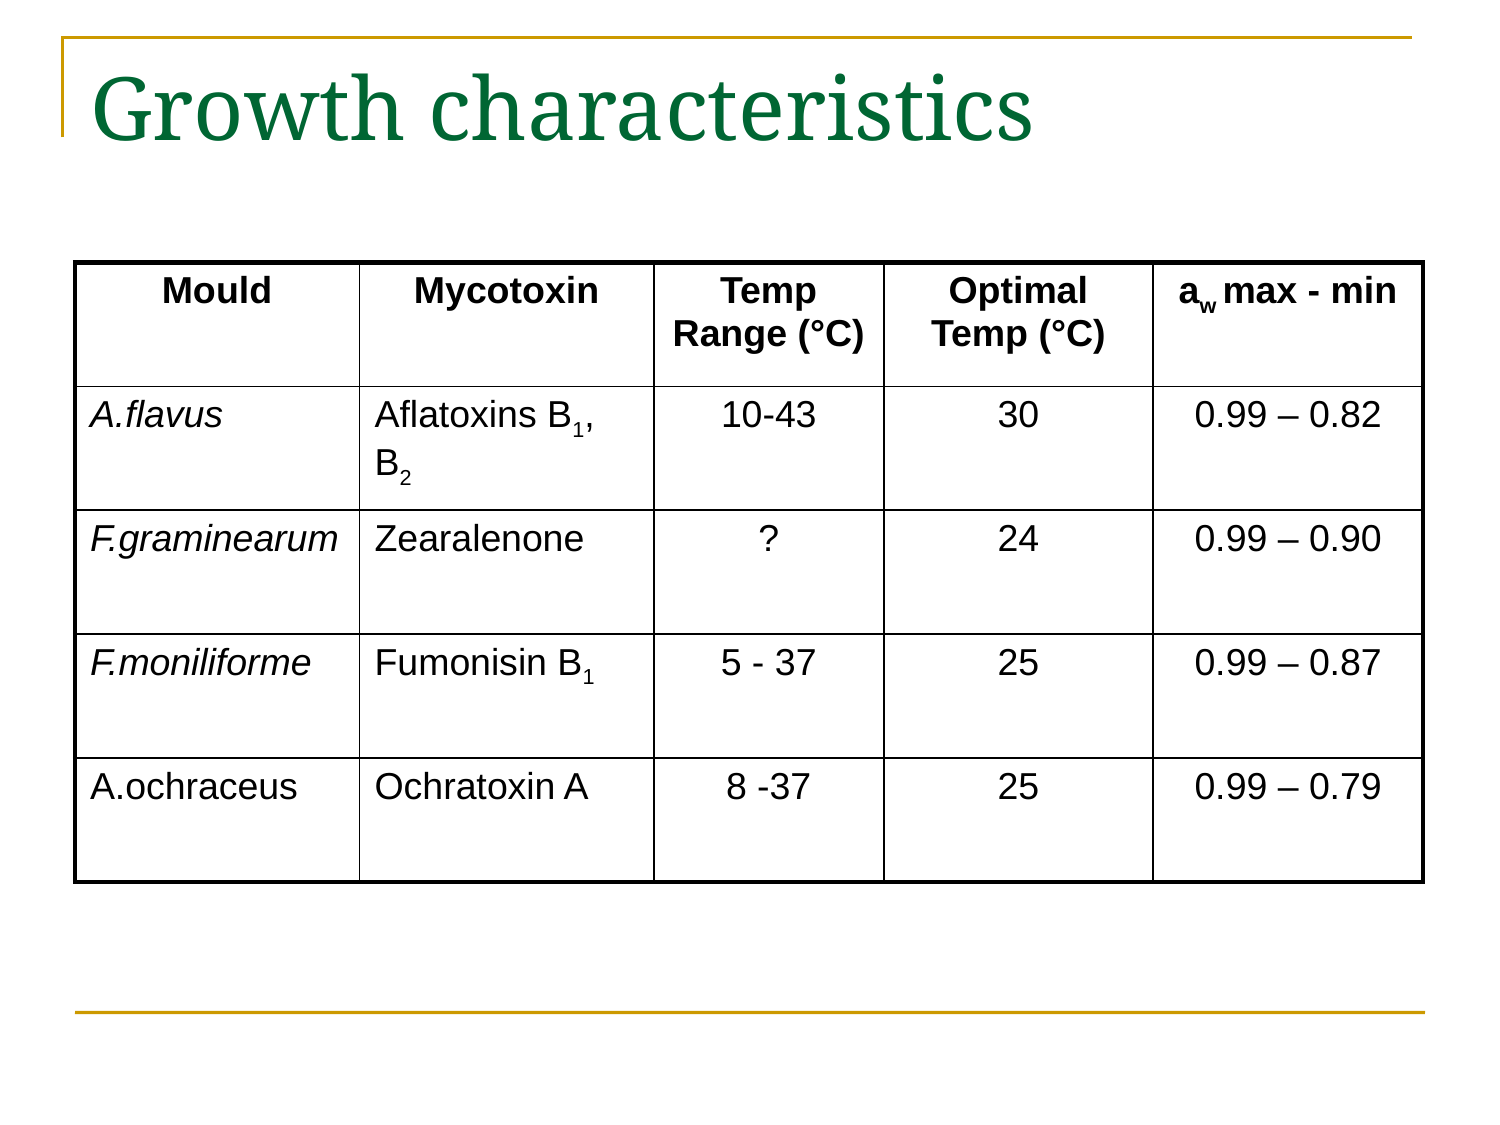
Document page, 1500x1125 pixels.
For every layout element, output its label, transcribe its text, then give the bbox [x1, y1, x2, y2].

table_cell 0.99 – 0.79 [1154, 759, 1421, 880]
table_cell A.flavus [77, 387, 359, 509]
table_cell Ochratoxin A [360, 759, 653, 880]
table_header Mould [77, 265, 359, 386]
table_cell 30 [885, 387, 1152, 509]
table_cell 10-43 [655, 387, 883, 509]
table_cell 0.99 – 0.90 [1154, 511, 1421, 633]
table_cell 0.99 – 0.82 [1154, 387, 1421, 509]
table_cell 25 [885, 635, 1152, 757]
table_cell 25 [885, 759, 1152, 880]
table_header Mycotoxin [360, 265, 653, 386]
title Growth characteristics [75, 45, 1425, 233]
table_header aw max - min [1154, 265, 1421, 386]
table_header Temp Range (°C) [655, 265, 883, 386]
table_cell F.graminearum [77, 511, 359, 633]
table_cell F.moniliforme [77, 635, 359, 757]
table_cell 5 - 37 [655, 635, 883, 757]
table_cell Fumonisin B1 [360, 635, 653, 757]
table_cell 0.99 – 0.87 [1154, 635, 1421, 757]
table_cell 8 -37 [655, 759, 883, 880]
table_cell Zearalenone [360, 511, 653, 633]
table_cell 24 [885, 511, 1152, 633]
table_cell A.ochraceus [77, 759, 359, 880]
table_cell Aflatoxins B1, B2 [360, 387, 653, 509]
table_cell ? [655, 511, 883, 633]
table_header Optimal Temp (°C) [885, 265, 1152, 386]
